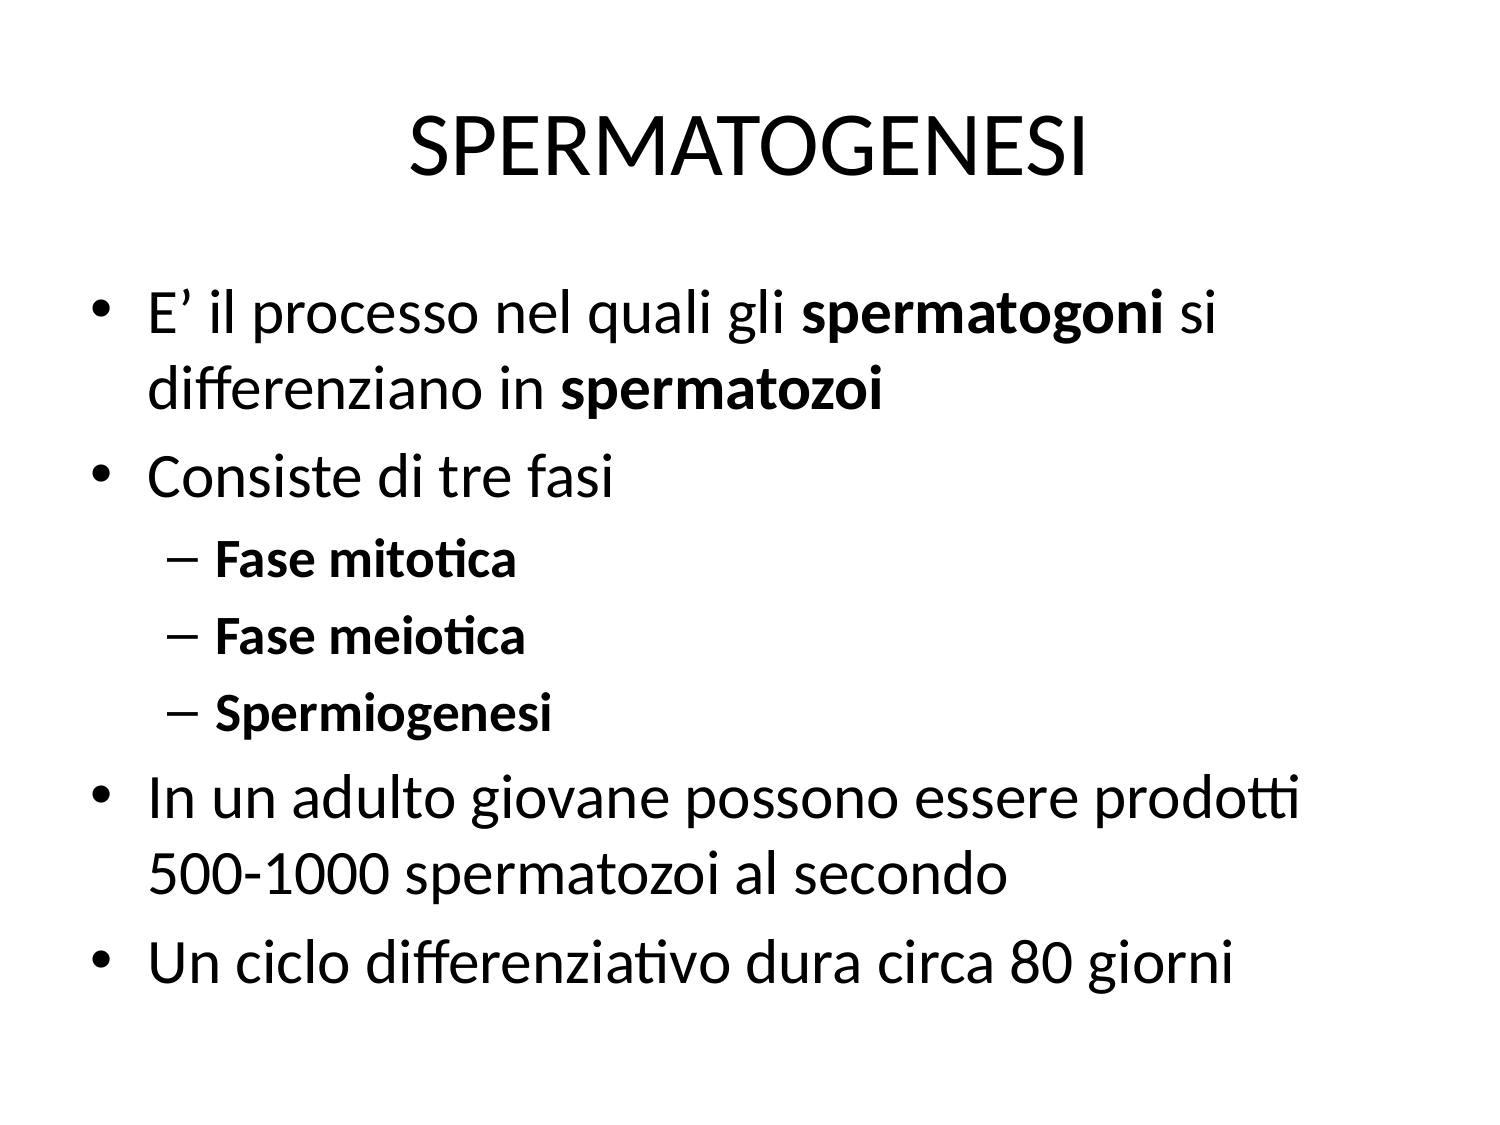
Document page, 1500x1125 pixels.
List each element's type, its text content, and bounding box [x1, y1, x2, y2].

title SPERMATOGENESI [75, 45, 1425, 233]
list E’ il processo nel quali gli spermatogoni si differenziano in spermatozoi Consiste di tre fasi Fase mitotica Fase meiotica Spermiogenesi In un adulto giovane possono essere prodotti 500-1000 spermatozoi al secondo Un ciclo differenziativo dura circa 80 giorni [75, 262, 1425, 1005]
